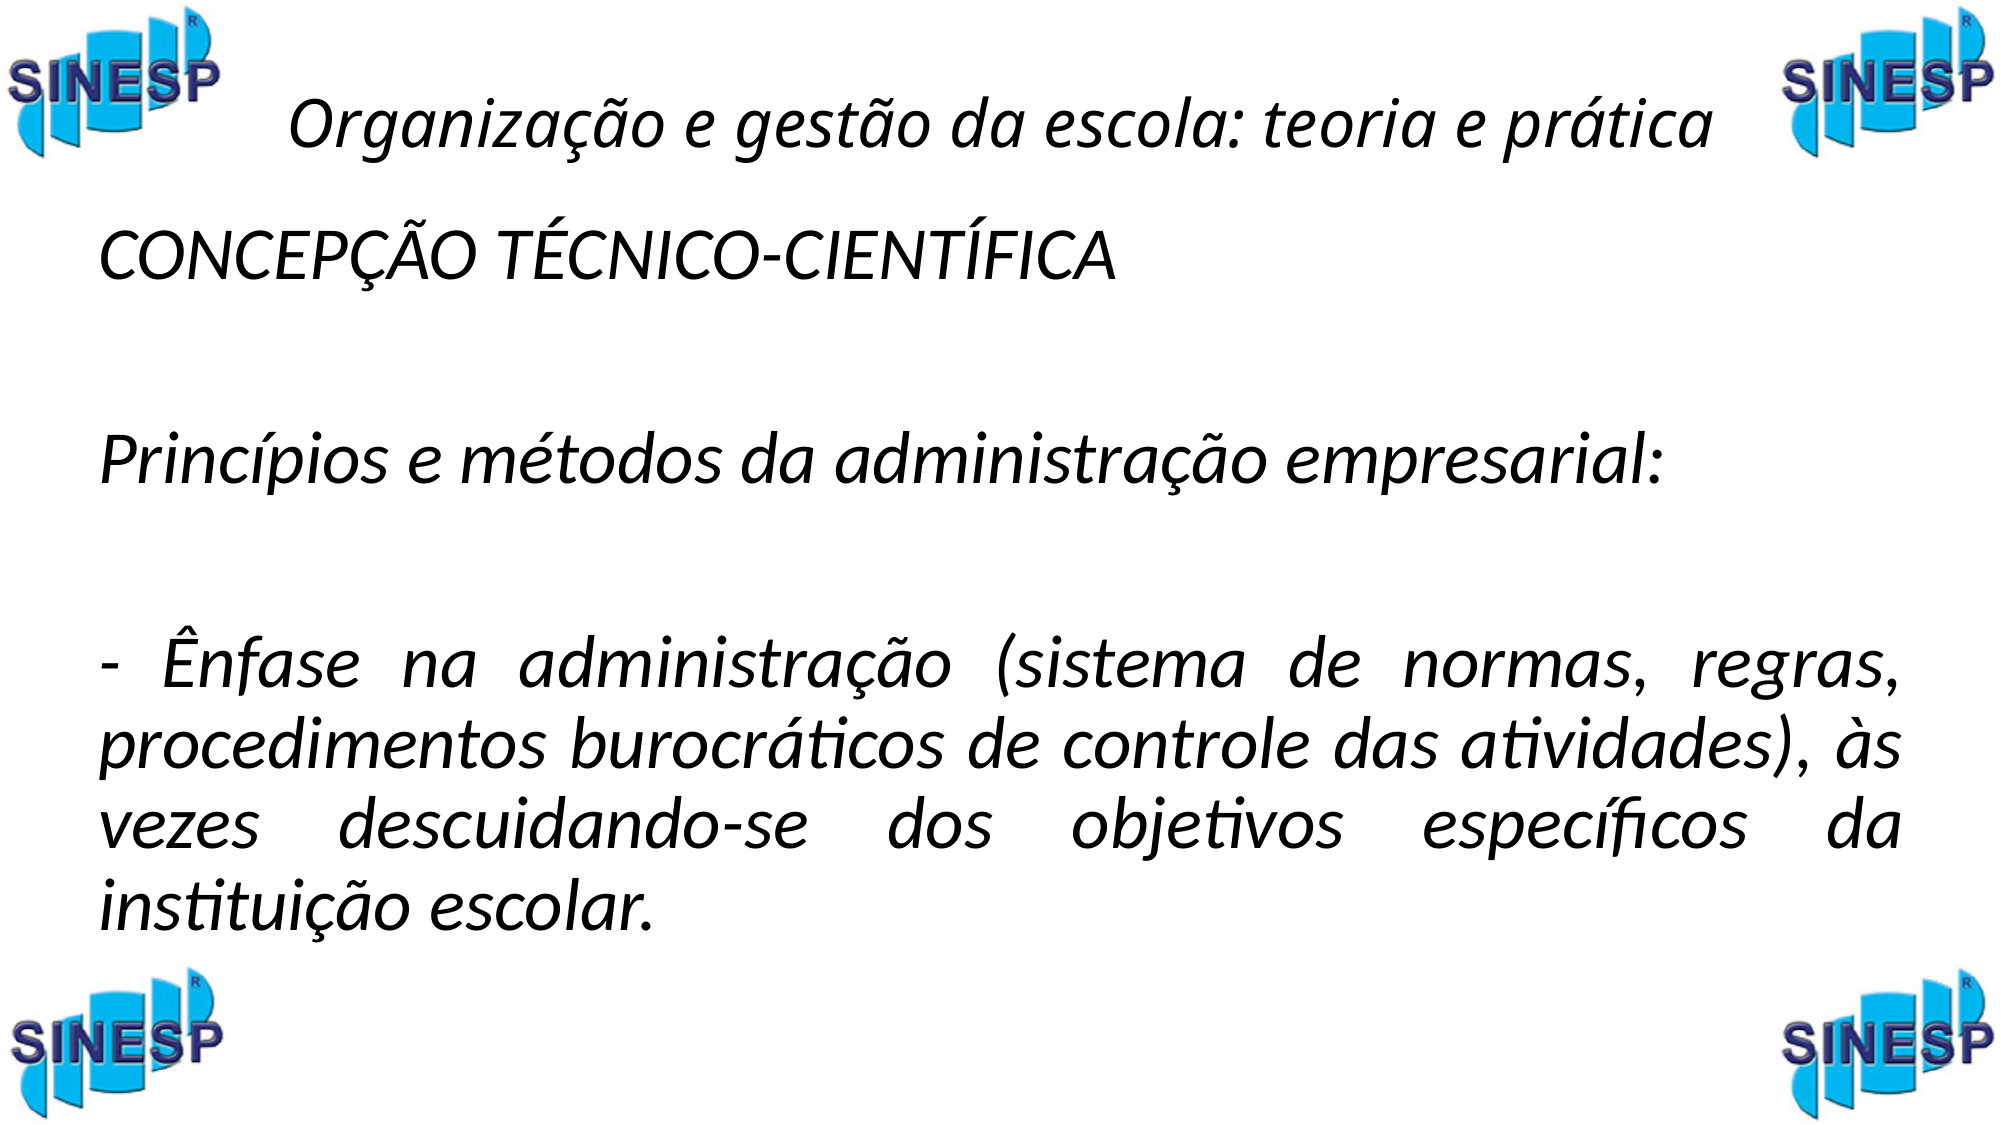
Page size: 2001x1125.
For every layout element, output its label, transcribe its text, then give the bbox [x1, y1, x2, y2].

picture [1774, 963, 2000, 1125]
picture [3, 962, 229, 1124]
picture [1774, 1, 2000, 163]
list CONCEPÇÃO TÉCNICO-CIENTÍFICA Princípios e métodos da administração empresarial: - Ênfase na administração (sistema de normas, regras, procedimentos burocráticos de controle das atividades), às vezes descuidando-se dos objetivos específicos da instituição escolar. [83, 207, 1920, 965]
title Organização e gestão da escola: teoria e prática [153, 16, 1851, 207]
picture [0, 1, 226, 163]
